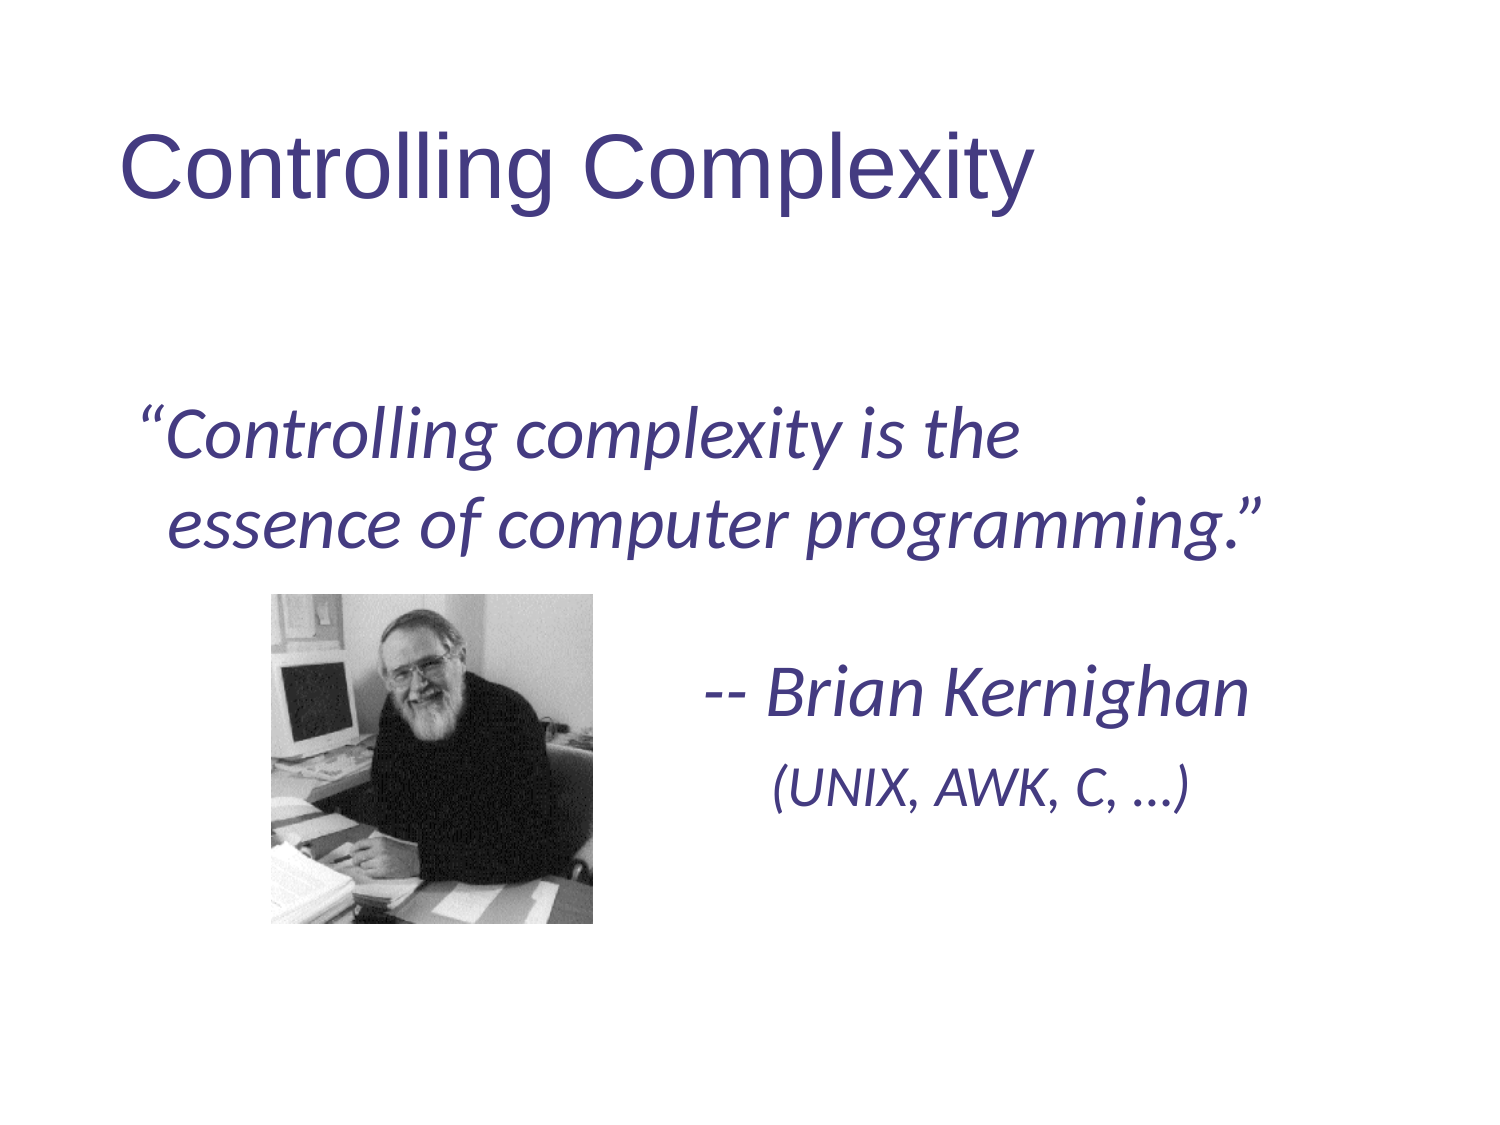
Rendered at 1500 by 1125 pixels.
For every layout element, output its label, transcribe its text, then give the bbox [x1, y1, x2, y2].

title Controlling Complexity [103, 59, 1397, 278]
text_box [119, 375, 1381, 924]
